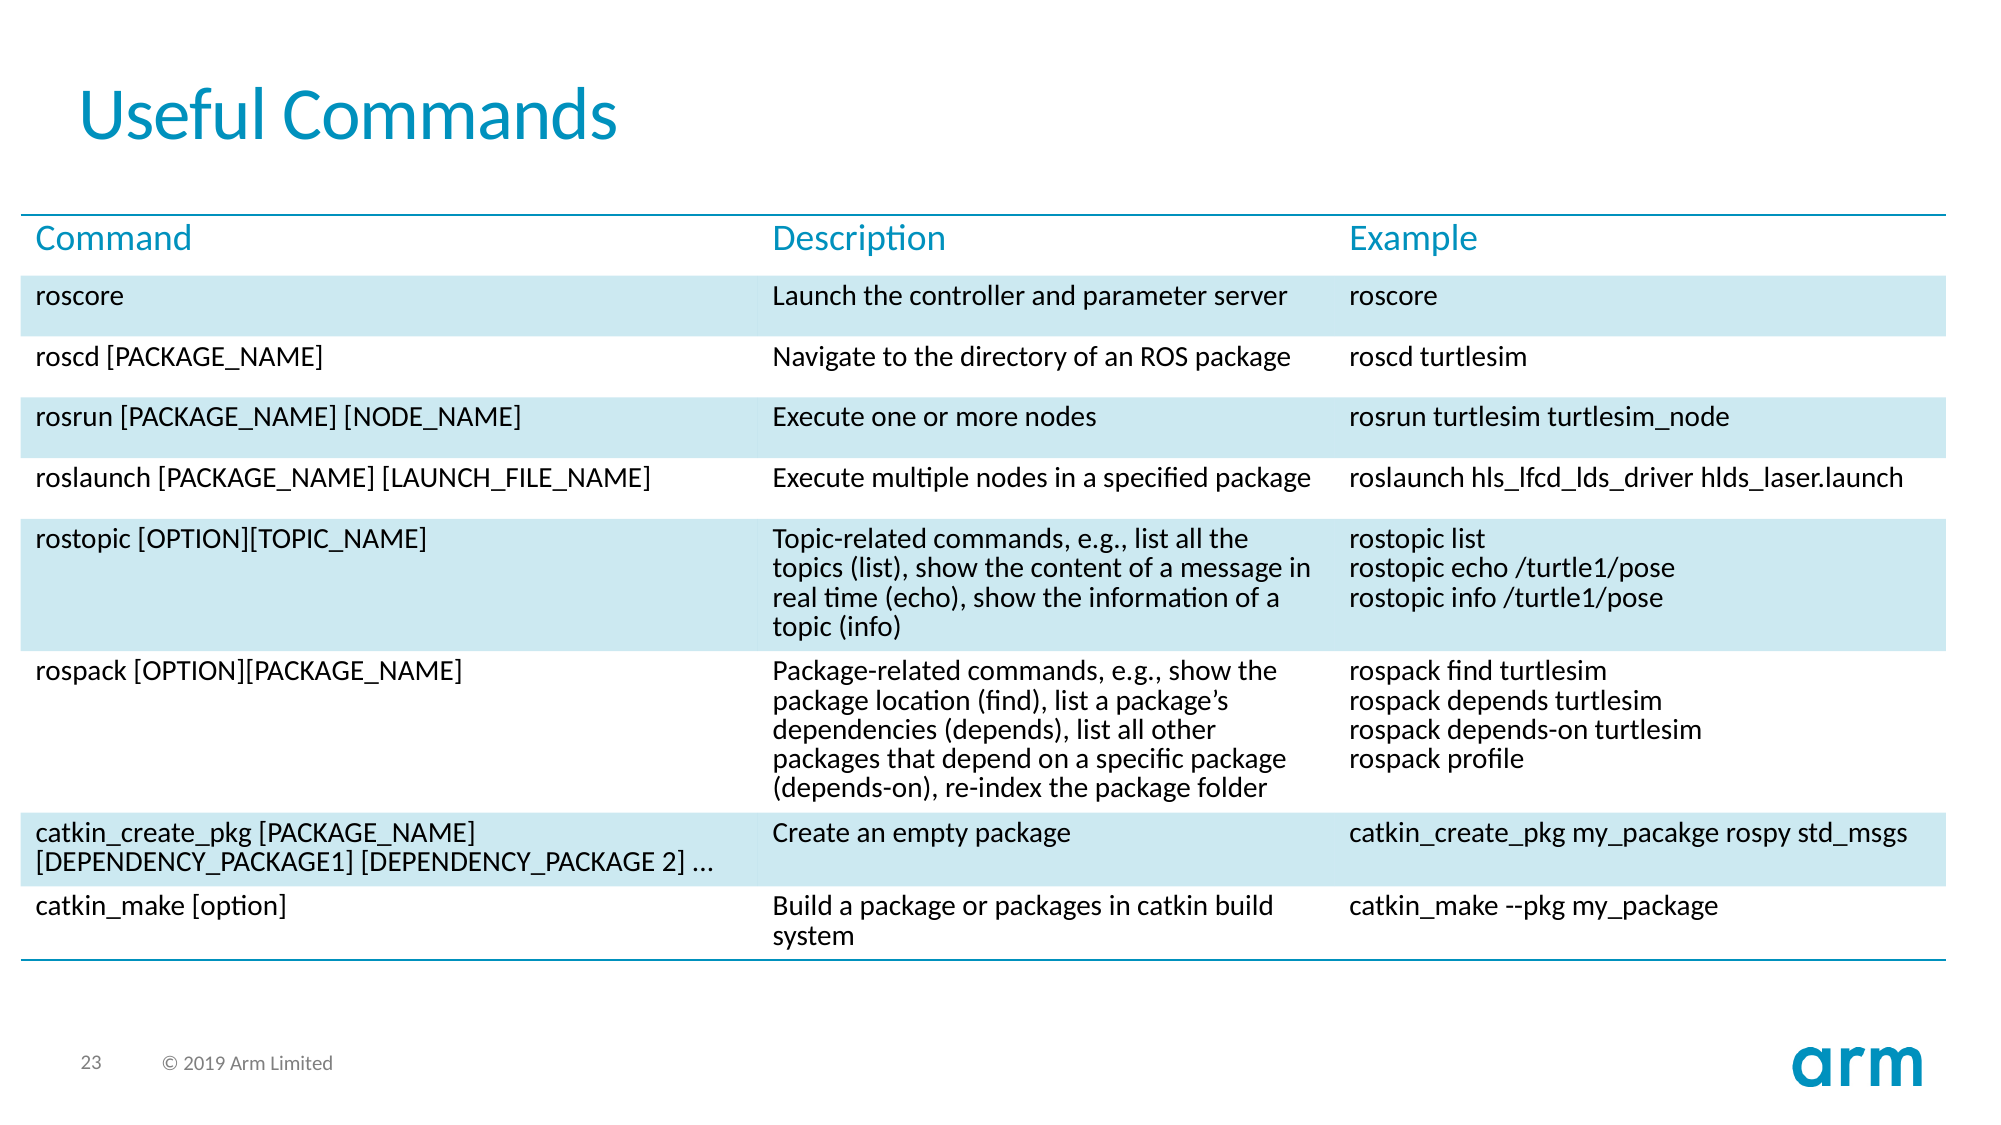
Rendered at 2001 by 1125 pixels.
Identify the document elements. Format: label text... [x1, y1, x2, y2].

table_cell Navigate to the directory of an ROS package [758, 336, 1334, 397]
table_cell roslaunch hls_lfcd_lds_driver hlds_laser.launch [1334, 458, 1946, 519]
picture [1894, 1047, 1904, 1051]
picture [1802, 1056, 1822, 1079]
picture [1901, 1056, 1913, 1087]
table_cell catkin_make --pkg my_package [1334, 886, 1946, 959]
table_cell Launch the controller and parameter server [758, 276, 1334, 336]
table_header Example [1334, 216, 1946, 276]
table_cell rosrun [PACKAGE_NAME] [NODE_NAME] [21, 397, 758, 458]
table_cell rospack find turtlesim rospack depends turtlesim rospack depends-on turtlesim rospack profile [1334, 651, 1946, 813]
picture [1792, 1072, 1803, 1087]
picture [1915, 1047, 1922, 1055]
table_header Description [758, 216, 1334, 276]
table_cell Topic-related commands, e.g., list all the topics (list), show the content of a message in real time (echo), show the information of a topic (info) [758, 519, 1334, 651]
picture [1792, 1047, 1805, 1062]
title Useful Commands [78, 78, 1922, 186]
table_cell roscore [1334, 276, 1946, 336]
picture [1816, 1047, 1853, 1087]
picture [1850, 1047, 1884, 1087]
table_header Command [21, 216, 758, 276]
table_cell catkin_create_pkg [PACKAGE_NAME] [DEPENDENCY_PACKAGE1] [DEPENDENCY_PACKAGE 2] ... [21, 813, 758, 886]
table_cell rostopic [OPTION][TOPIC_NAME] [21, 519, 758, 651]
table_cell roscore [21, 276, 758, 336]
table_cell catkin_create_pkg my_pacakge rospy std_msgs [1334, 813, 1946, 886]
table_cell roscd turtlesim [1334, 336, 1946, 397]
table_cell Execute multiple nodes in a specified package [758, 458, 1334, 519]
table_cell roslaunch [PACKAGE_NAME] [LAUNCH_FILE_NAME] [21, 458, 758, 519]
table_cell Package-related commands, e.g., show the package location (find), list a package’s dependencies (depends), list all other packages that depend on a specific package (depends-on), re-index the package folder [758, 651, 1334, 813]
table_cell catkin_make [option] [21, 886, 758, 959]
table_cell Build a package or packages in catkin build system [758, 886, 1334, 959]
table_cell rostopic list rostopic echo /turtle1/pose rostopic info /turtle1/pose [1334, 519, 1946, 651]
table_cell rosrun turtlesim turtlesim_node [1334, 397, 1946, 458]
table_cell rospack [OPTION][PACKAGE_NAME] [21, 651, 758, 813]
picture [1880, 1056, 1891, 1087]
table_cell roscd [PACKAGE_NAME] [21, 336, 758, 397]
table_cell Create an empty package [758, 813, 1334, 886]
table_cell Execute one or more nodes [758, 397, 1334, 458]
